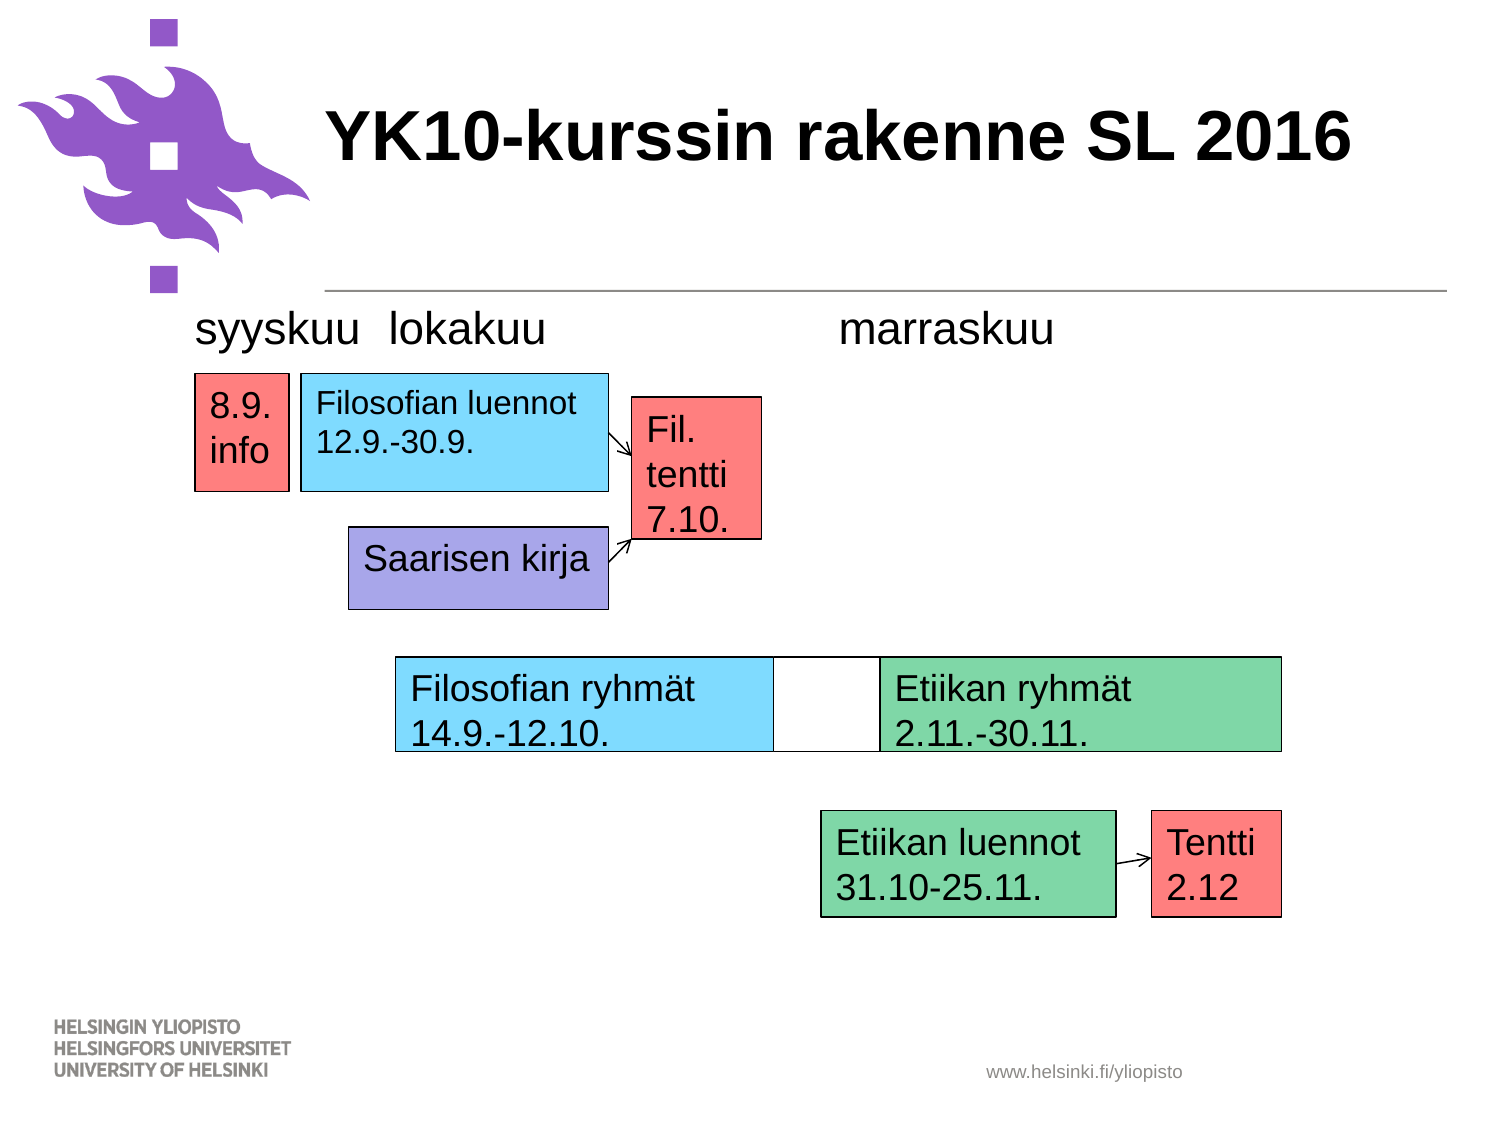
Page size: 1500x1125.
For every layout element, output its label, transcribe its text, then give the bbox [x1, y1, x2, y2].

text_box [608, 432, 632, 457]
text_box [607, 538, 633, 563]
text_box Filosofian ryhmät 14.9.-12.10. [395, 657, 774, 752]
text_box Tentti 2.12 [1151, 810, 1282, 917]
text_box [1115, 857, 1152, 865]
text_box Fil. tentti 7.10. [631, 397, 762, 539]
list syyskuu lokakuu marraskuu [194, 298, 1485, 1111]
text_box Etiikan ryhmät 2.11.-30.11. [879, 657, 1282, 752]
text_box Filosofian luennot 12.9.-30.9. [301, 373, 609, 492]
text_box Etiikan luennot 31.10-25.11. [820, 810, 1117, 917]
picture [53, 1017, 194, 1079]
title YK10-kurssin rakenne SL 2016 [324, 90, 1447, 279]
text_box 8.9. info [194, 373, 290, 492]
text_box Saarisen kirja [348, 527, 609, 610]
